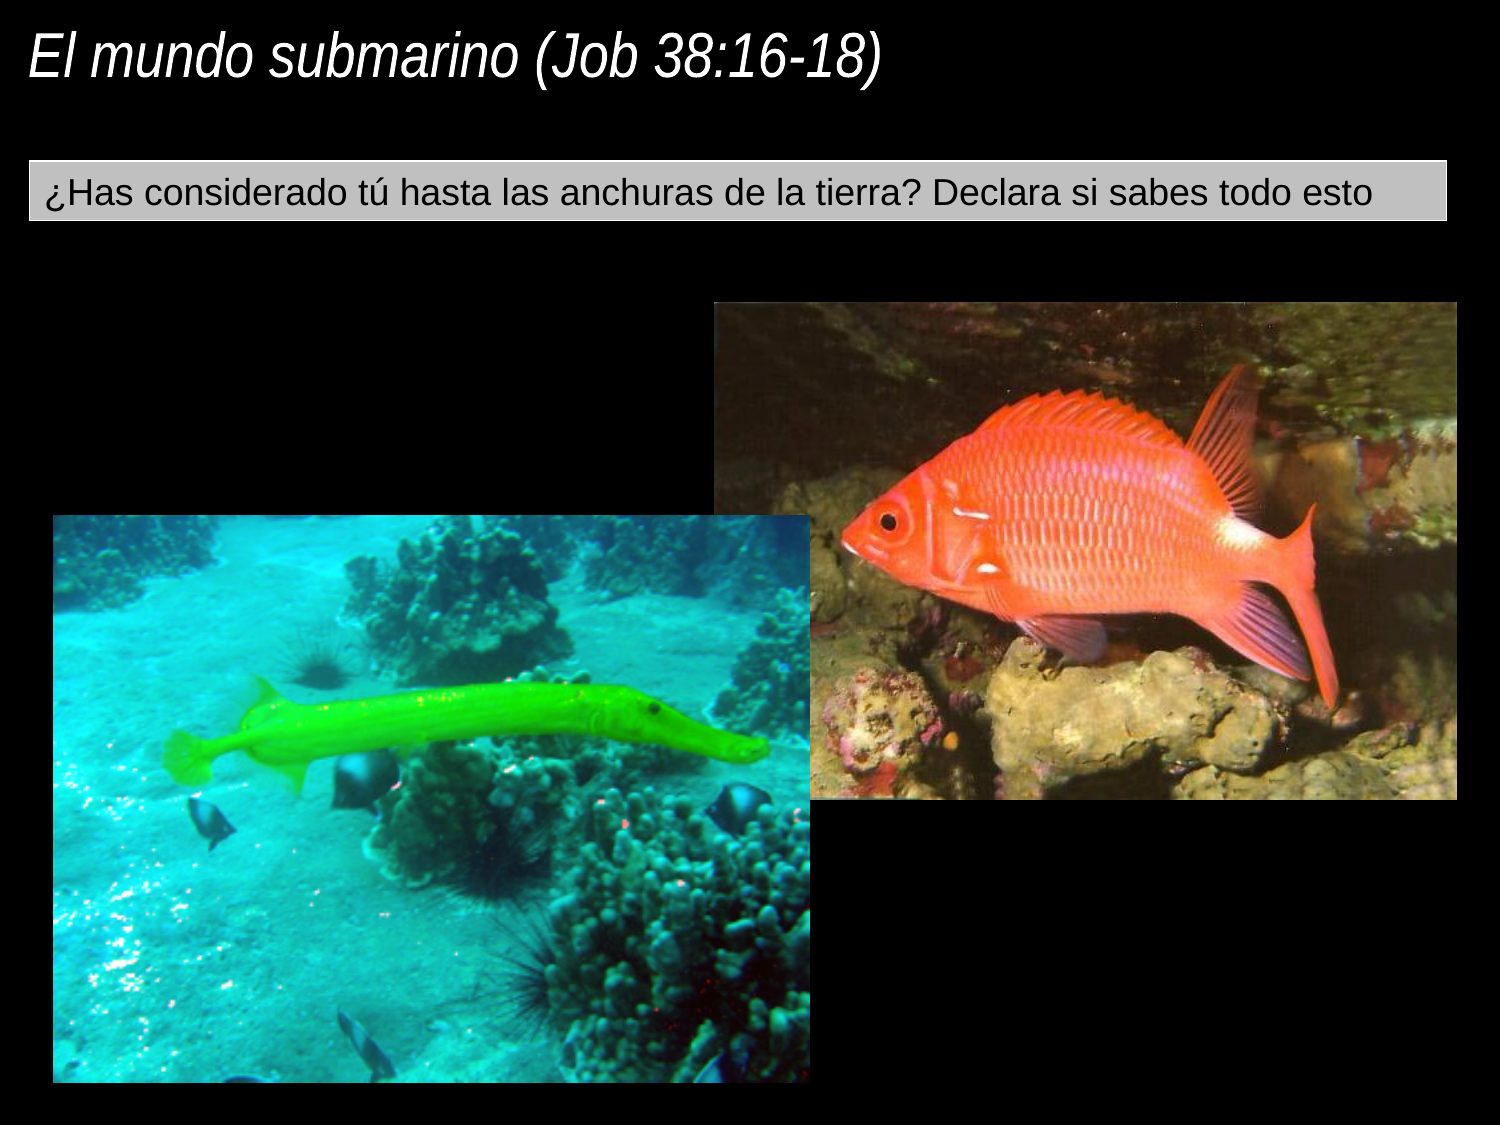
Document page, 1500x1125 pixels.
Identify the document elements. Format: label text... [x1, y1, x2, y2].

picture [53, 302, 1457, 1083]
text_box ¿Has considerado tú hasta las anchuras de la tierra? Declara si sabes todo esto [29, 160, 1447, 221]
